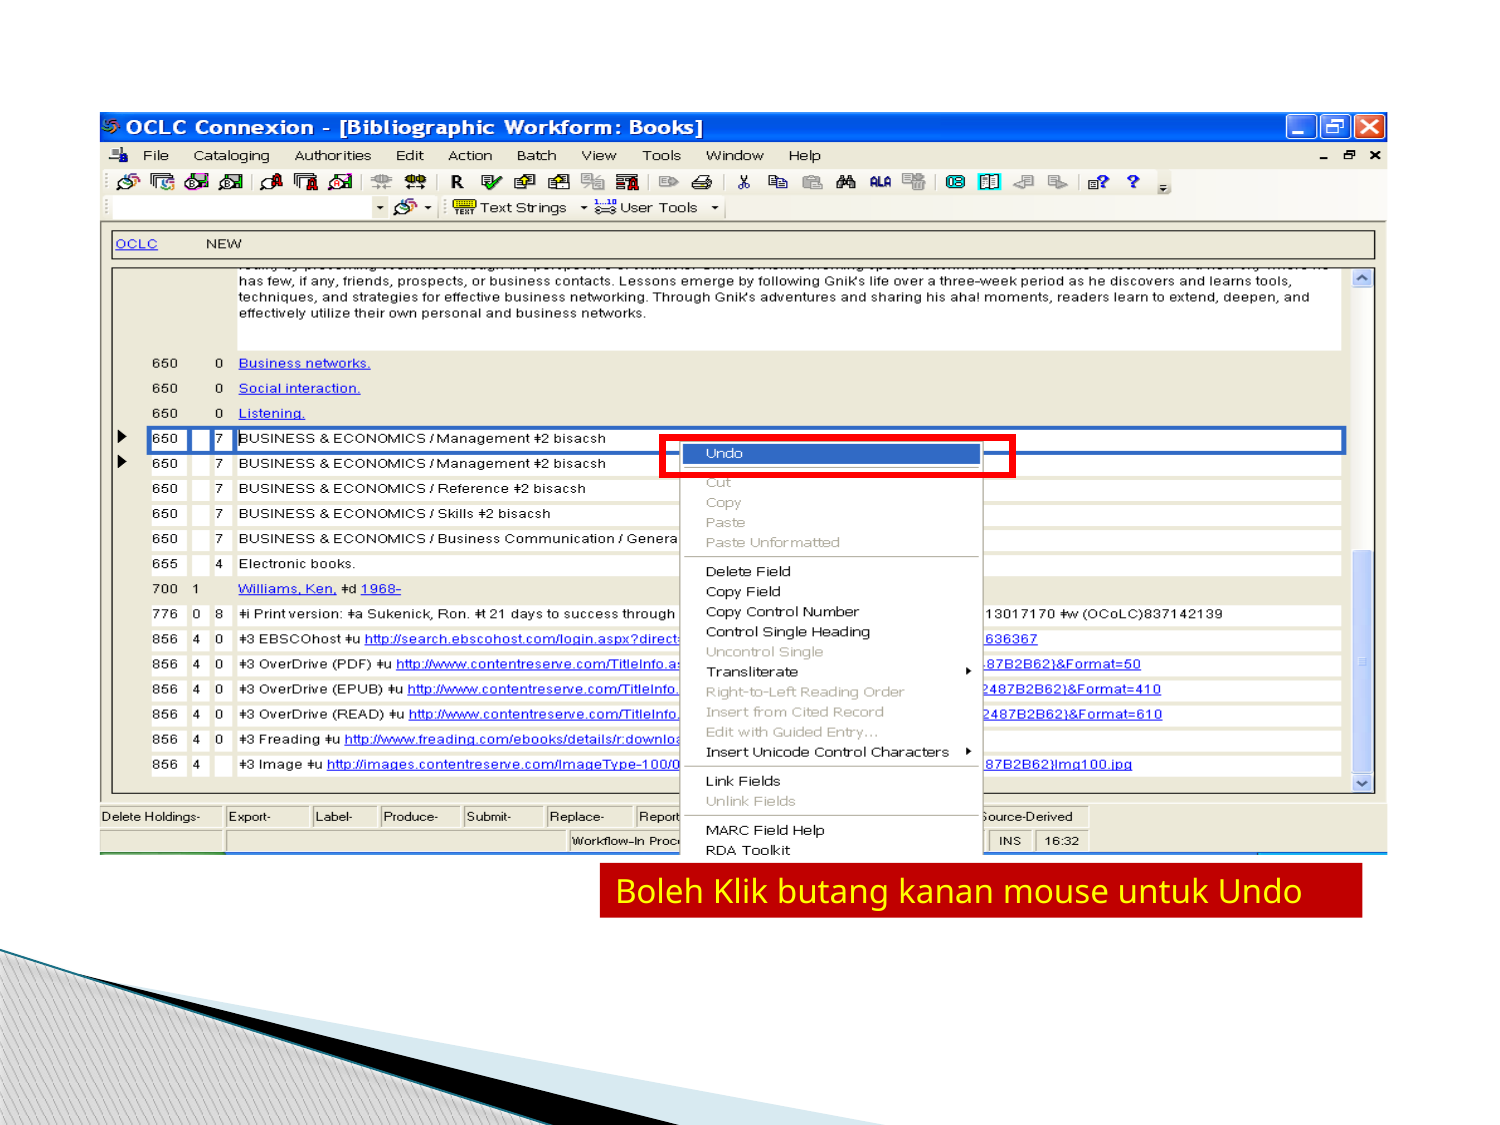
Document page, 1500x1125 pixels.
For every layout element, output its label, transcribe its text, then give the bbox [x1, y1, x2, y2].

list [99, 112, 1388, 856]
text_box Boleh Klik butang kanan mouse untuk Undo [599, 867, 1363, 918]
